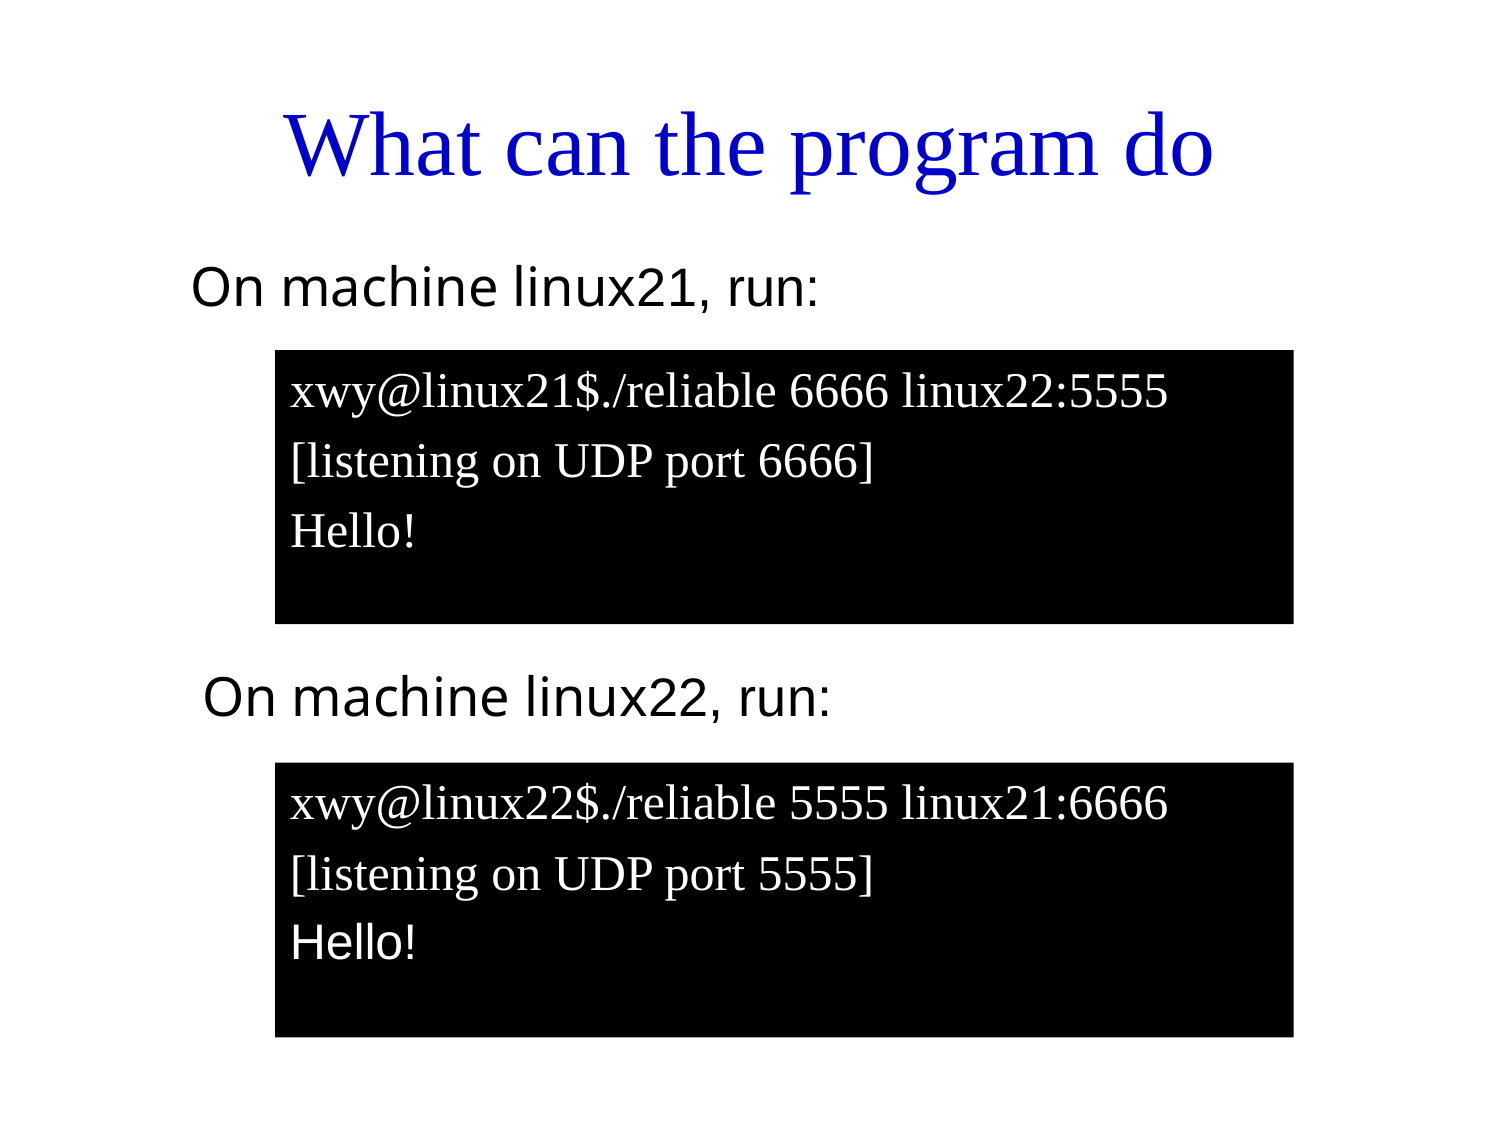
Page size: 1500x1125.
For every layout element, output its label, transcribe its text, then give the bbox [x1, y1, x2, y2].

title What can the program do [74, 44, 1426, 233]
list xwy@linux21$./reliable 6666 linux22:5555 [listening on UDP port 6666] Hello! [274, 349, 1294, 625]
text_box On machine linux22, run: [187, 662, 900, 738]
text_box xwy@linux22$./reliable 5555 linux21:6666 [listening on UDP port 5555] Hello! [275, 762, 1294, 1038]
text_box On machine linux21, run: [175, 257, 850, 325]
